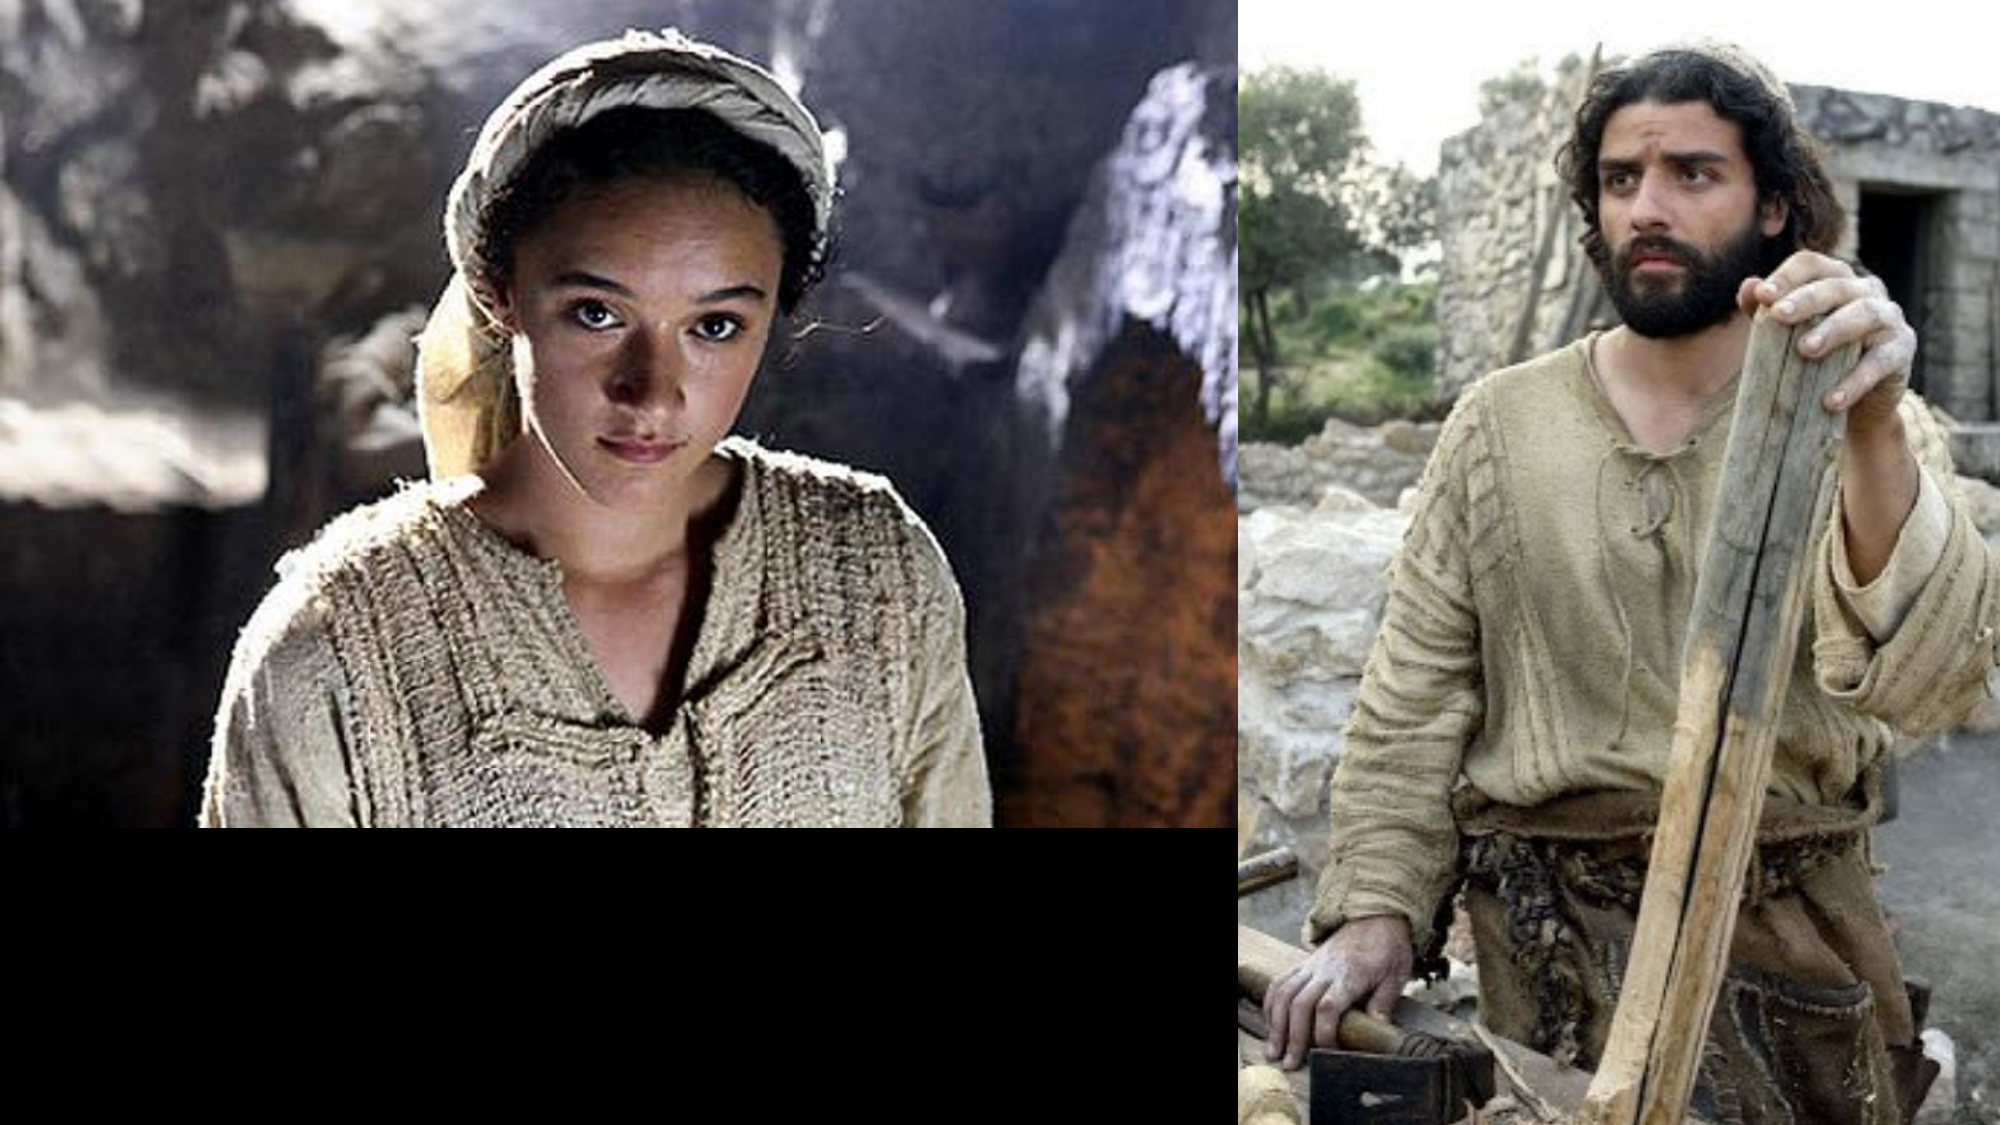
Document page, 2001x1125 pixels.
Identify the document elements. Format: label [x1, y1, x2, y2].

list [1238, 0, 2000, 1125]
picture [0, 0, 1238, 828]
